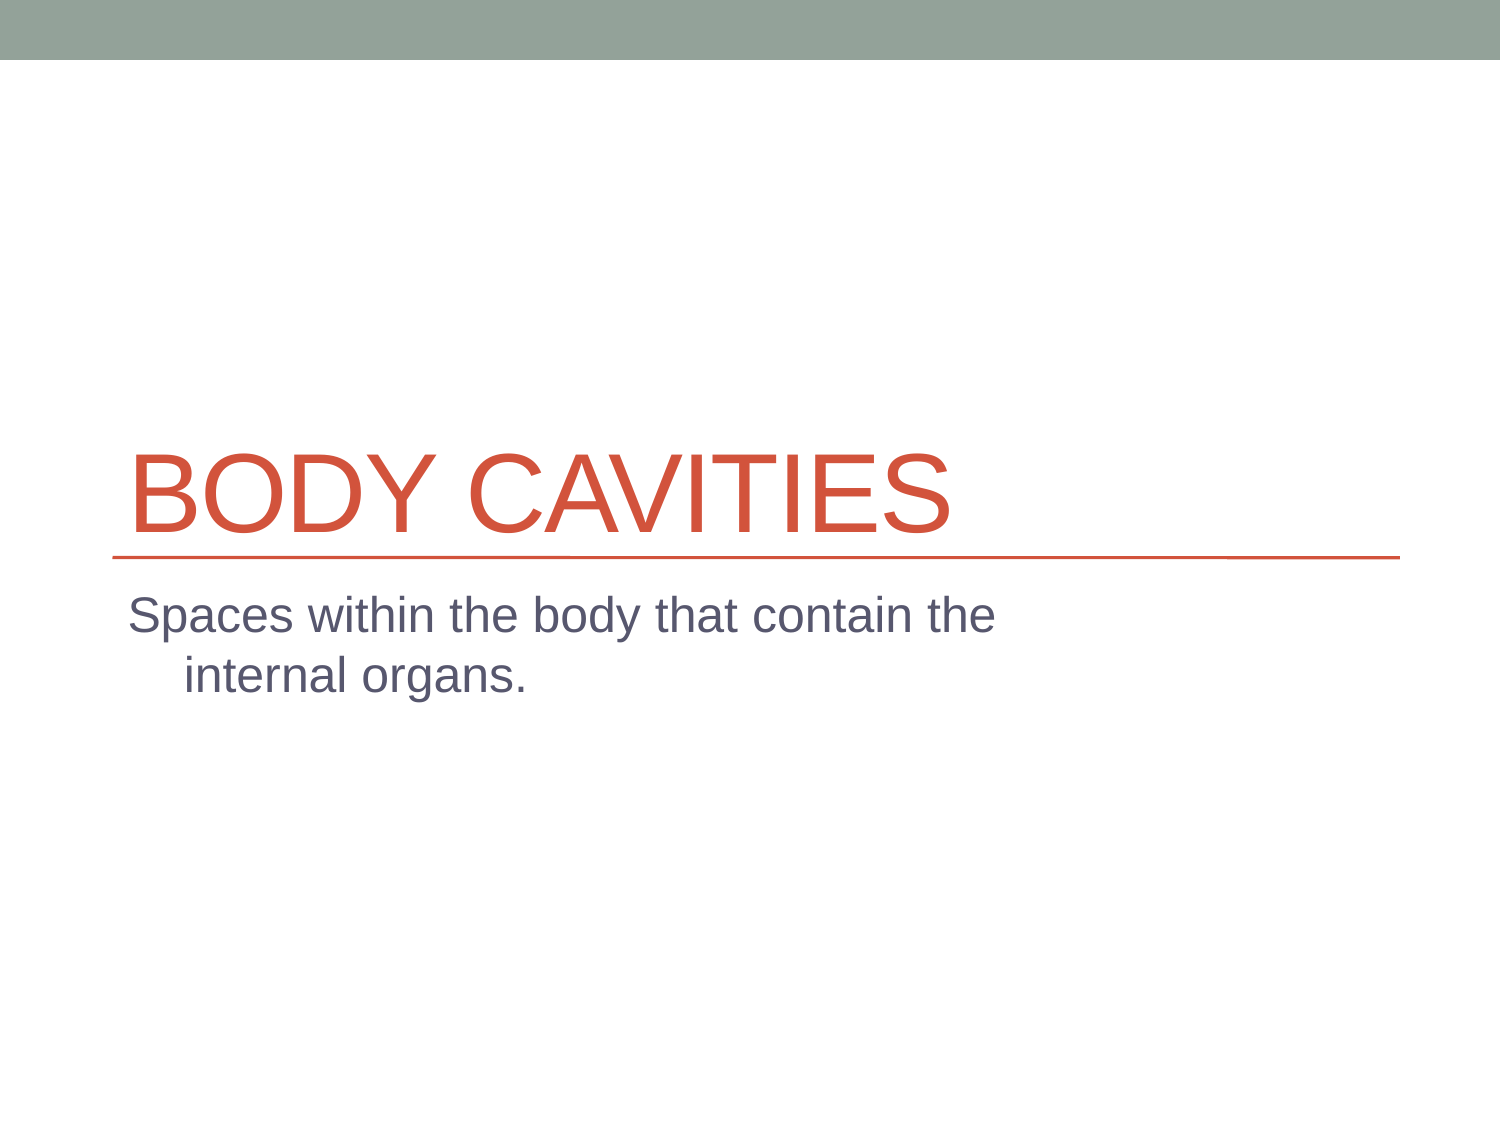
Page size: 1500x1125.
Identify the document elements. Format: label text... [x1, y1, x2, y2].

subtitle Spaces within the body that contain the internal organs. [112, 575, 1163, 863]
title BODY CAVITIES [112, 375, 1388, 563]
